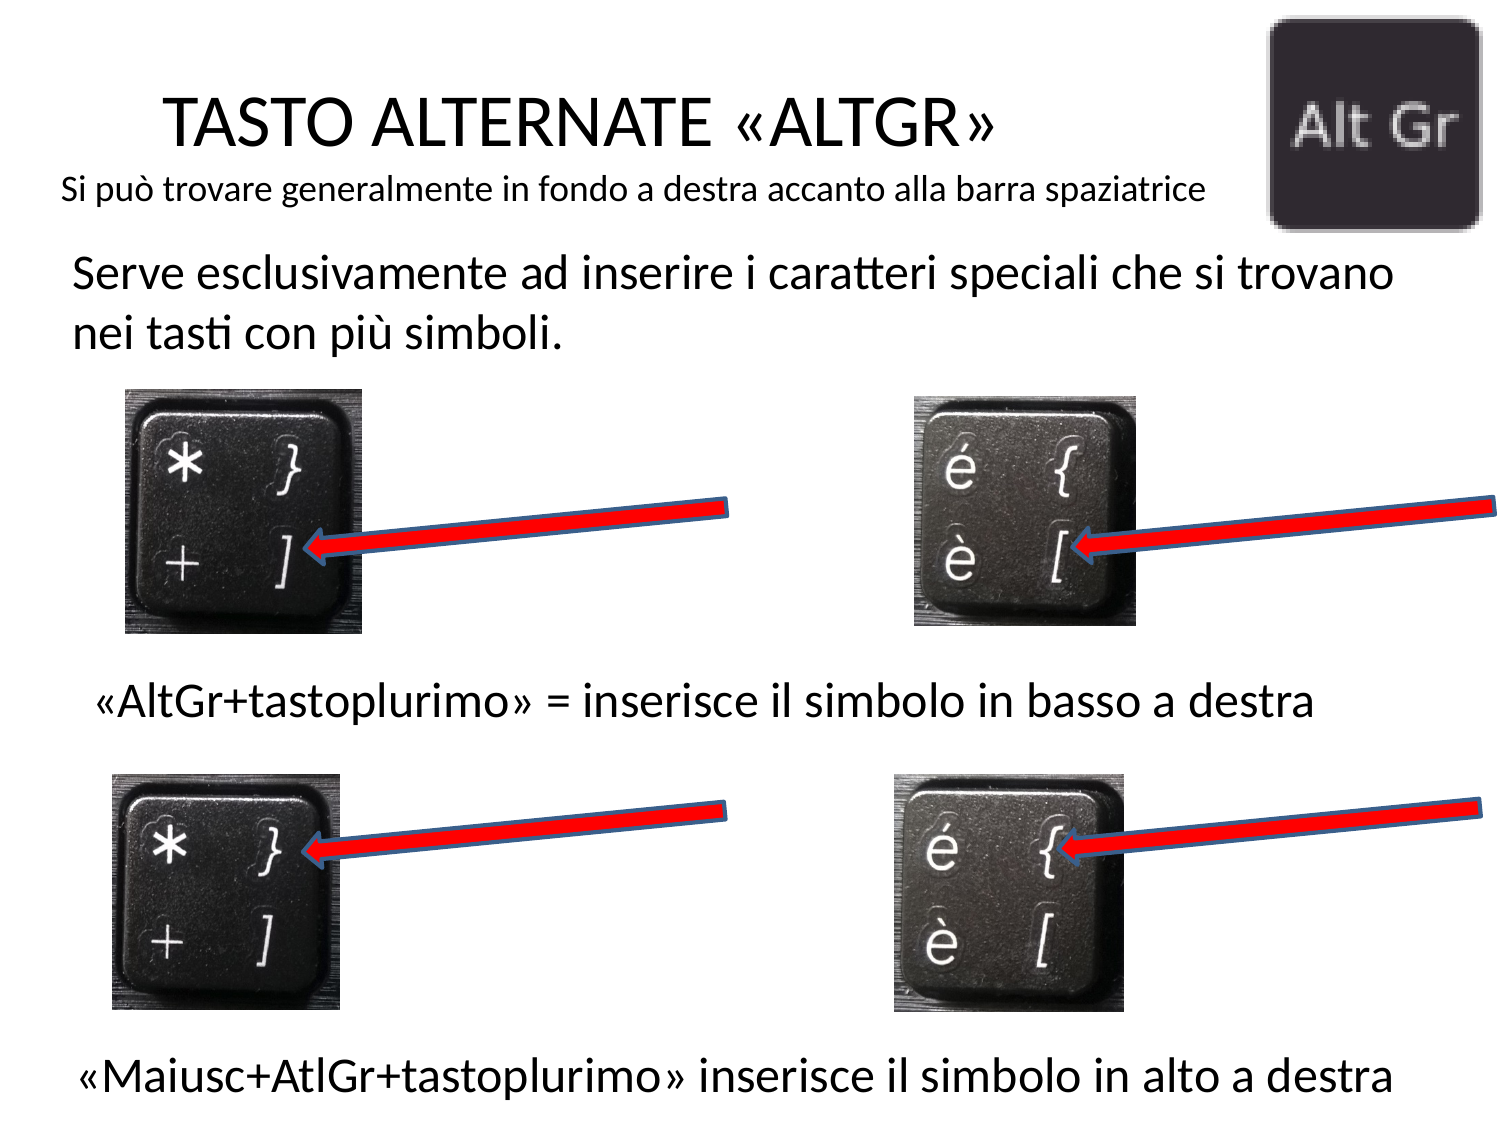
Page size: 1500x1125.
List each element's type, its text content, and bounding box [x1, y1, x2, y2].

text_box [1141, 494, 1498, 552]
text_box Si può trovare generalmente in fondo a destra accanto alla barra spaziatrice [46, 156, 1245, 217]
text_box «AltGr+tastoplurimo» = inserisce il simbolo in basso a destra [77, 660, 1435, 735]
text_box [1129, 796, 1483, 854]
picture [894, 774, 1124, 1012]
picture [124, 388, 362, 634]
picture [914, 396, 1137, 627]
picture [111, 774, 341, 1011]
text_box Serve esclusivamente ad inserire i caratteri speciali che si trovano nei tasti con più simboli. [57, 231, 1480, 367]
picture [1250, 0, 1500, 254]
text_box [345, 799, 728, 859]
text_box TASTO ALTERNATE «ALTGR» [147, 64, 1042, 156]
text_box [365, 496, 730, 554]
text_box «Maiusc+AtlGr+tastoplurimo» inserisce il simbolo in alto a destra [60, 1034, 1416, 1110]
